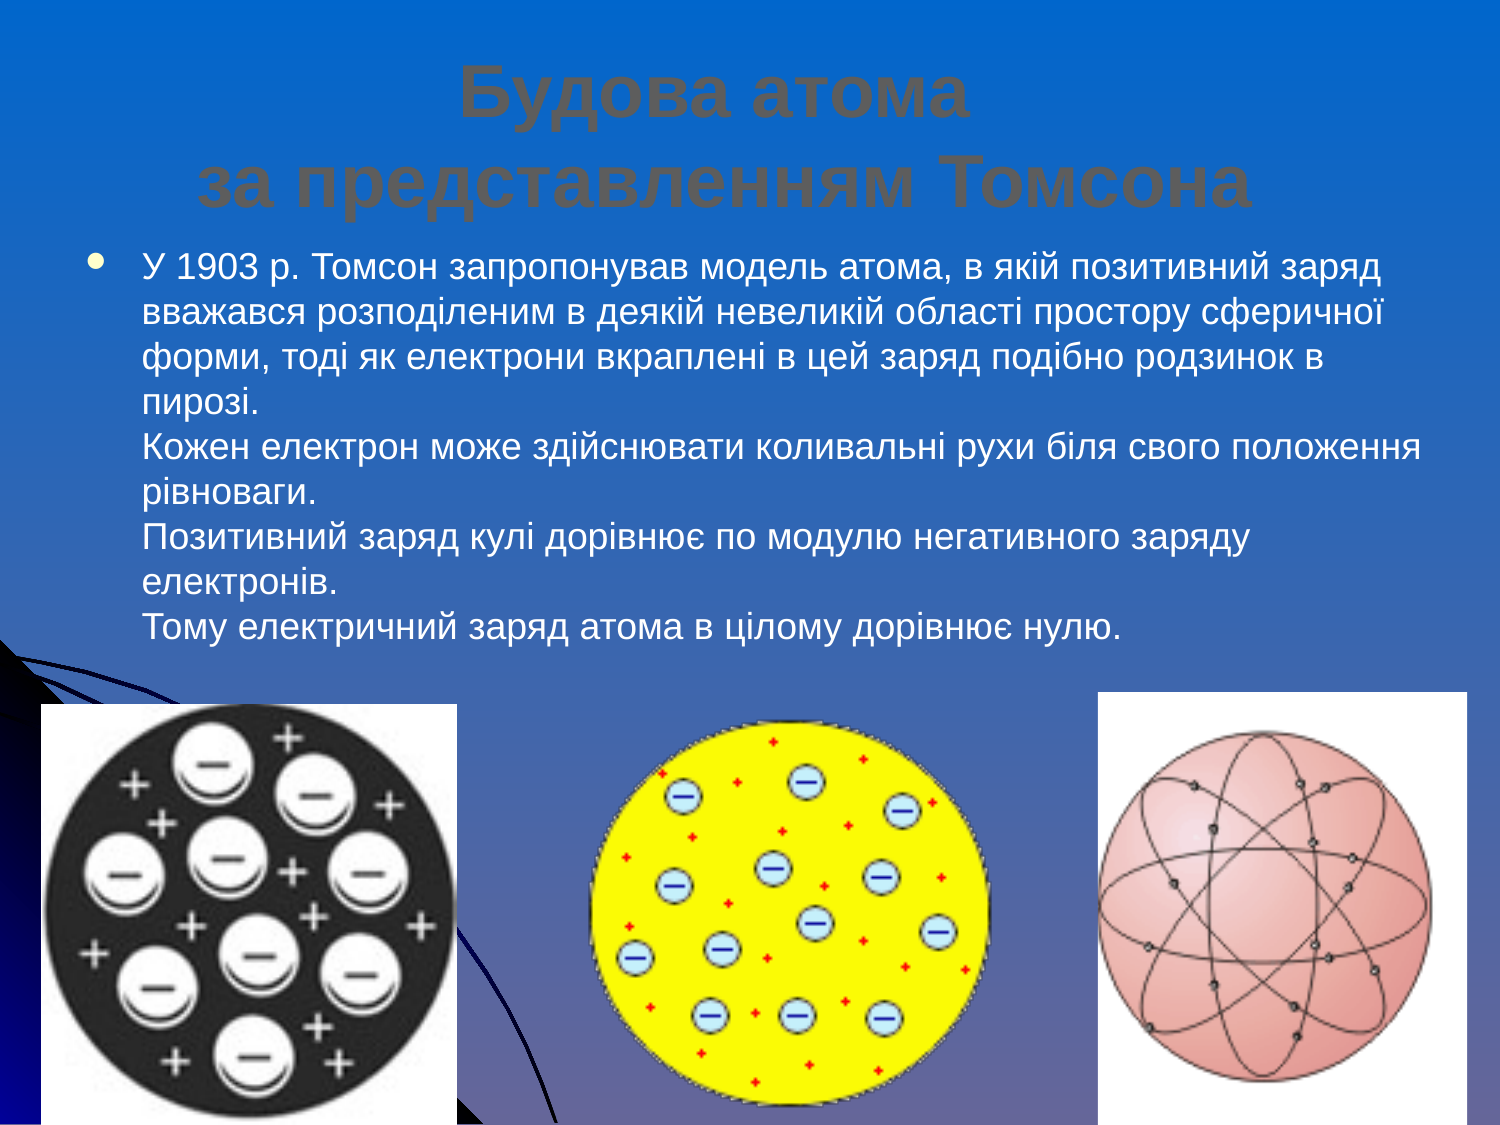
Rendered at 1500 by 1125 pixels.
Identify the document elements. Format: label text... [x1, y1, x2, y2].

picture [40, 703, 457, 1125]
list У 1903 р. Томсон запропонував модель атома, в якій позитивний заряд вважався розподіленим в деякій невеликій області простору сферичної форми, тоді як електрони вкраплені в цей заряд подібно родзинок в пирозі. Кожен електрон може здійснювати коливальні рухи біля свого положення рівноваги. Позитивний заряд кулі дорівнює по модулю негативного заряду електронів. Тому електричний заряд атома в цілому дорівнює нулю. [70, 234, 1461, 692]
picture [1097, 692, 1468, 1125]
text_box Будова атома за представленням Томсона [181, 35, 1269, 231]
picture [572, 703, 1011, 1125]
